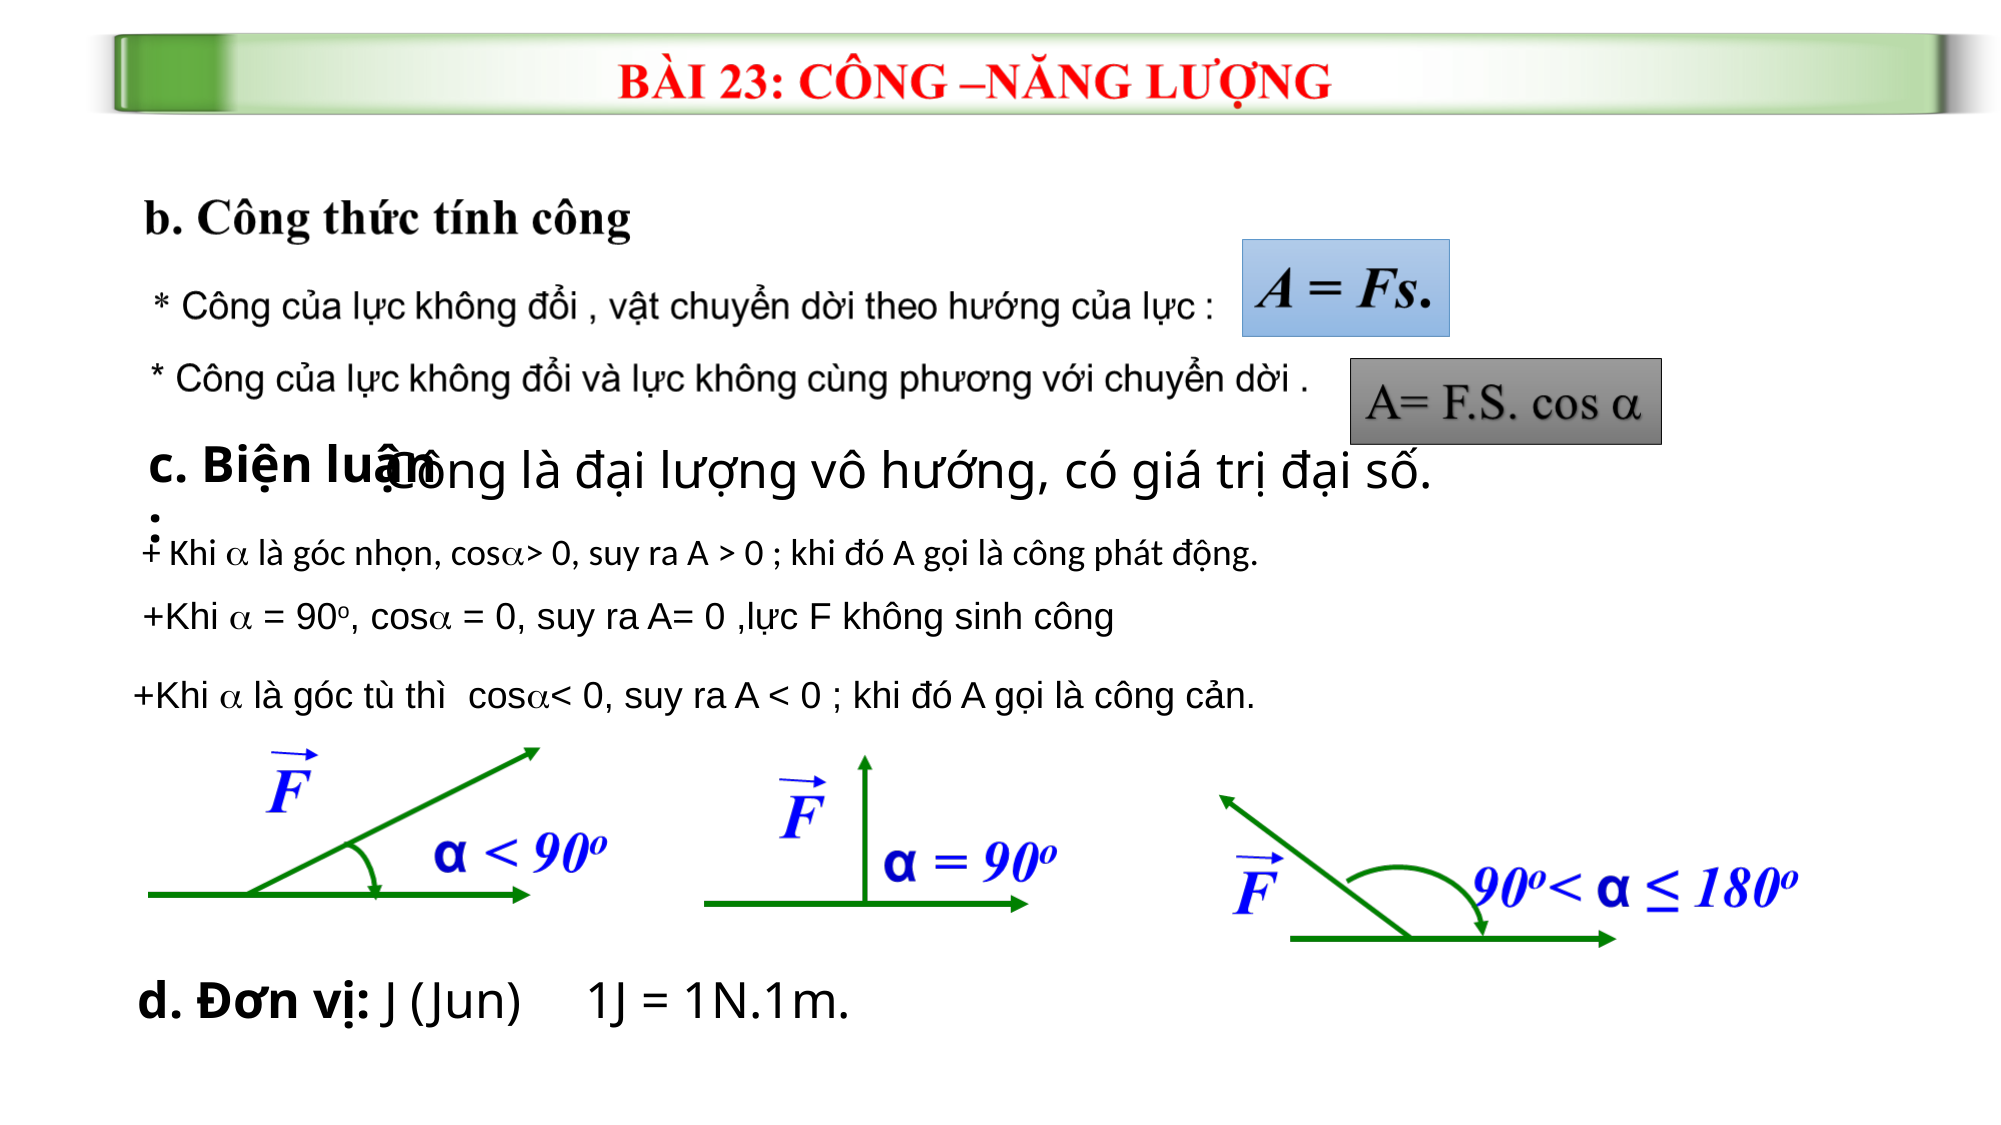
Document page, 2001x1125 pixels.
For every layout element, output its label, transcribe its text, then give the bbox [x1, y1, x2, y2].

picture [112, 170, 1677, 465]
text_box d. Đơn vị: J (Jun) 1J = 1N.1m. [122, 961, 955, 1097]
text_box + Khi  là góc nhọn, cos> 0, suy ra A > 0 ; khi đó A gọi là công phát động. [127, 520, 1446, 581]
text_box +Khi  là góc tù thì cos< 0, suy ra A < 0 ; khi đó A gọi là công cản. [118, 657, 1462, 724]
picture [148, 731, 652, 922]
text_box Công là đại lượng vô hướng, có giá trị đại số. [369, 424, 1449, 506]
picture [668, 739, 1100, 931]
text_box c. Biện luận : [134, 424, 460, 520]
text_box +Khi  = 90o, cos = 0, suy ra A= 0 ,lực F không sinh công [127, 584, 1191, 645]
picture [50, 30, 2000, 141]
picture [1121, 779, 1843, 968]
